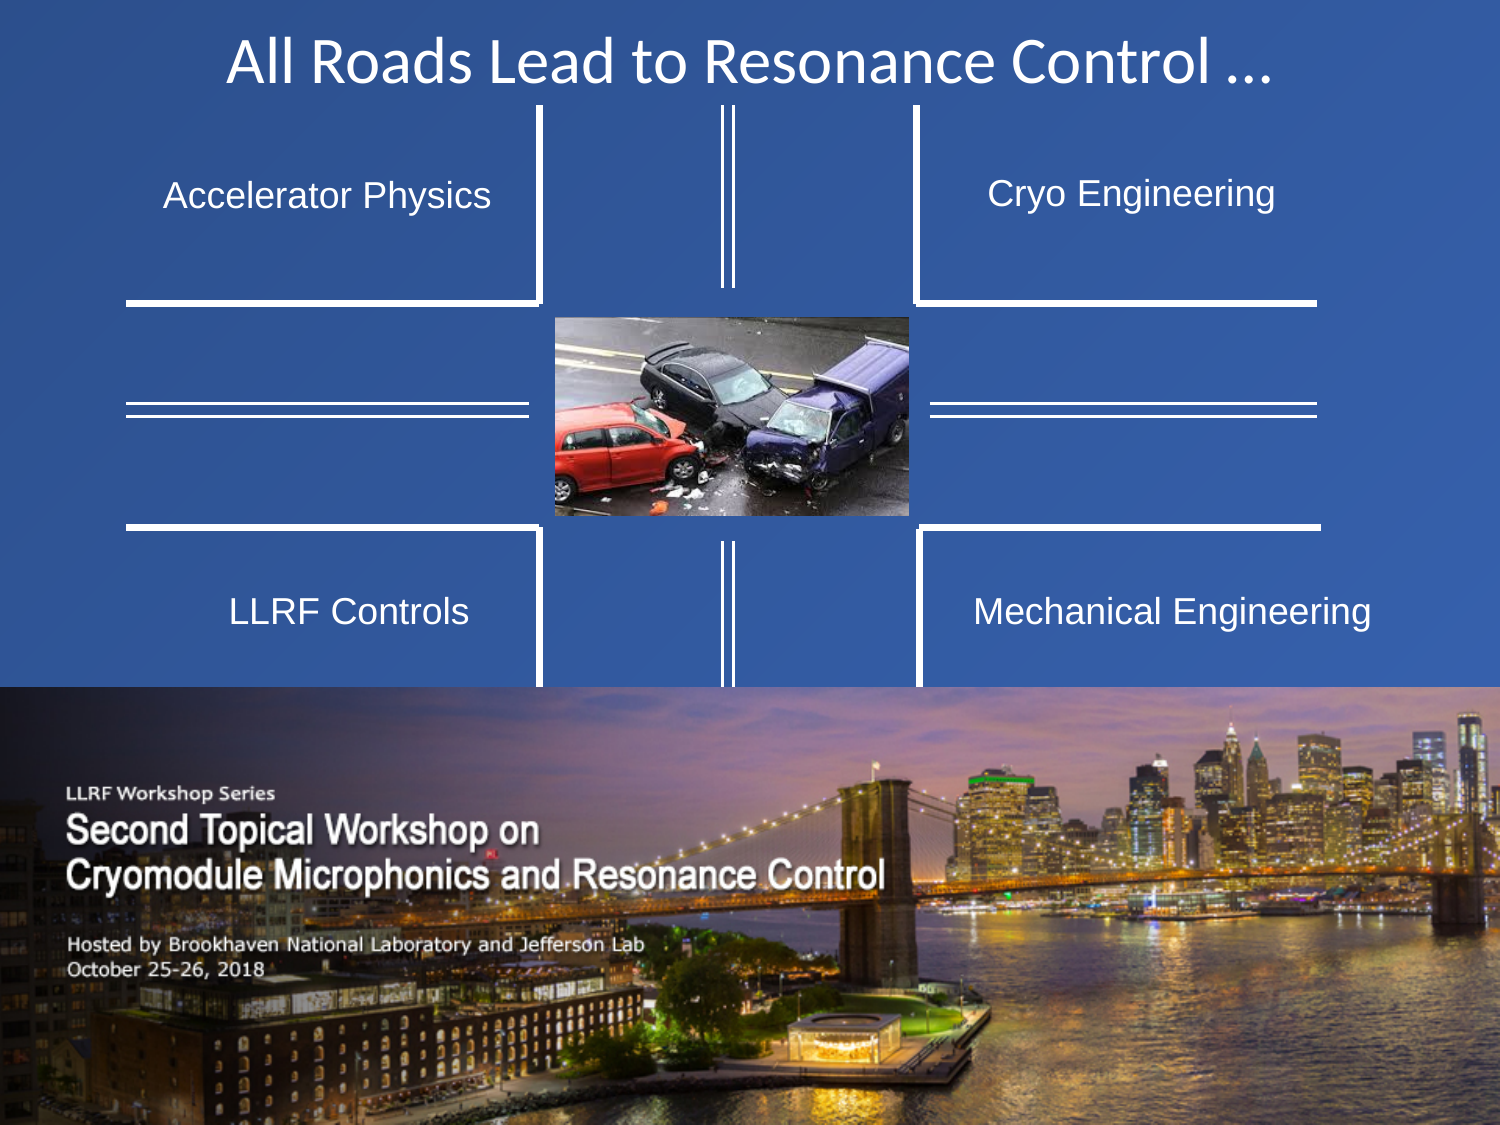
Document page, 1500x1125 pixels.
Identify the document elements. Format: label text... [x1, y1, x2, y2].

text_box Mechanical Engineering [958, 579, 1387, 640]
text_box Cryo Engineering [972, 161, 1291, 222]
text_box LLRF Controls [213, 579, 485, 640]
picture [554, 317, 909, 516]
picture [0, 687, 1500, 1125]
text_box Accelerator Physics [148, 164, 507, 224]
text_box All Roads Lead to Resonance Control … [0, 9, 1500, 104]
